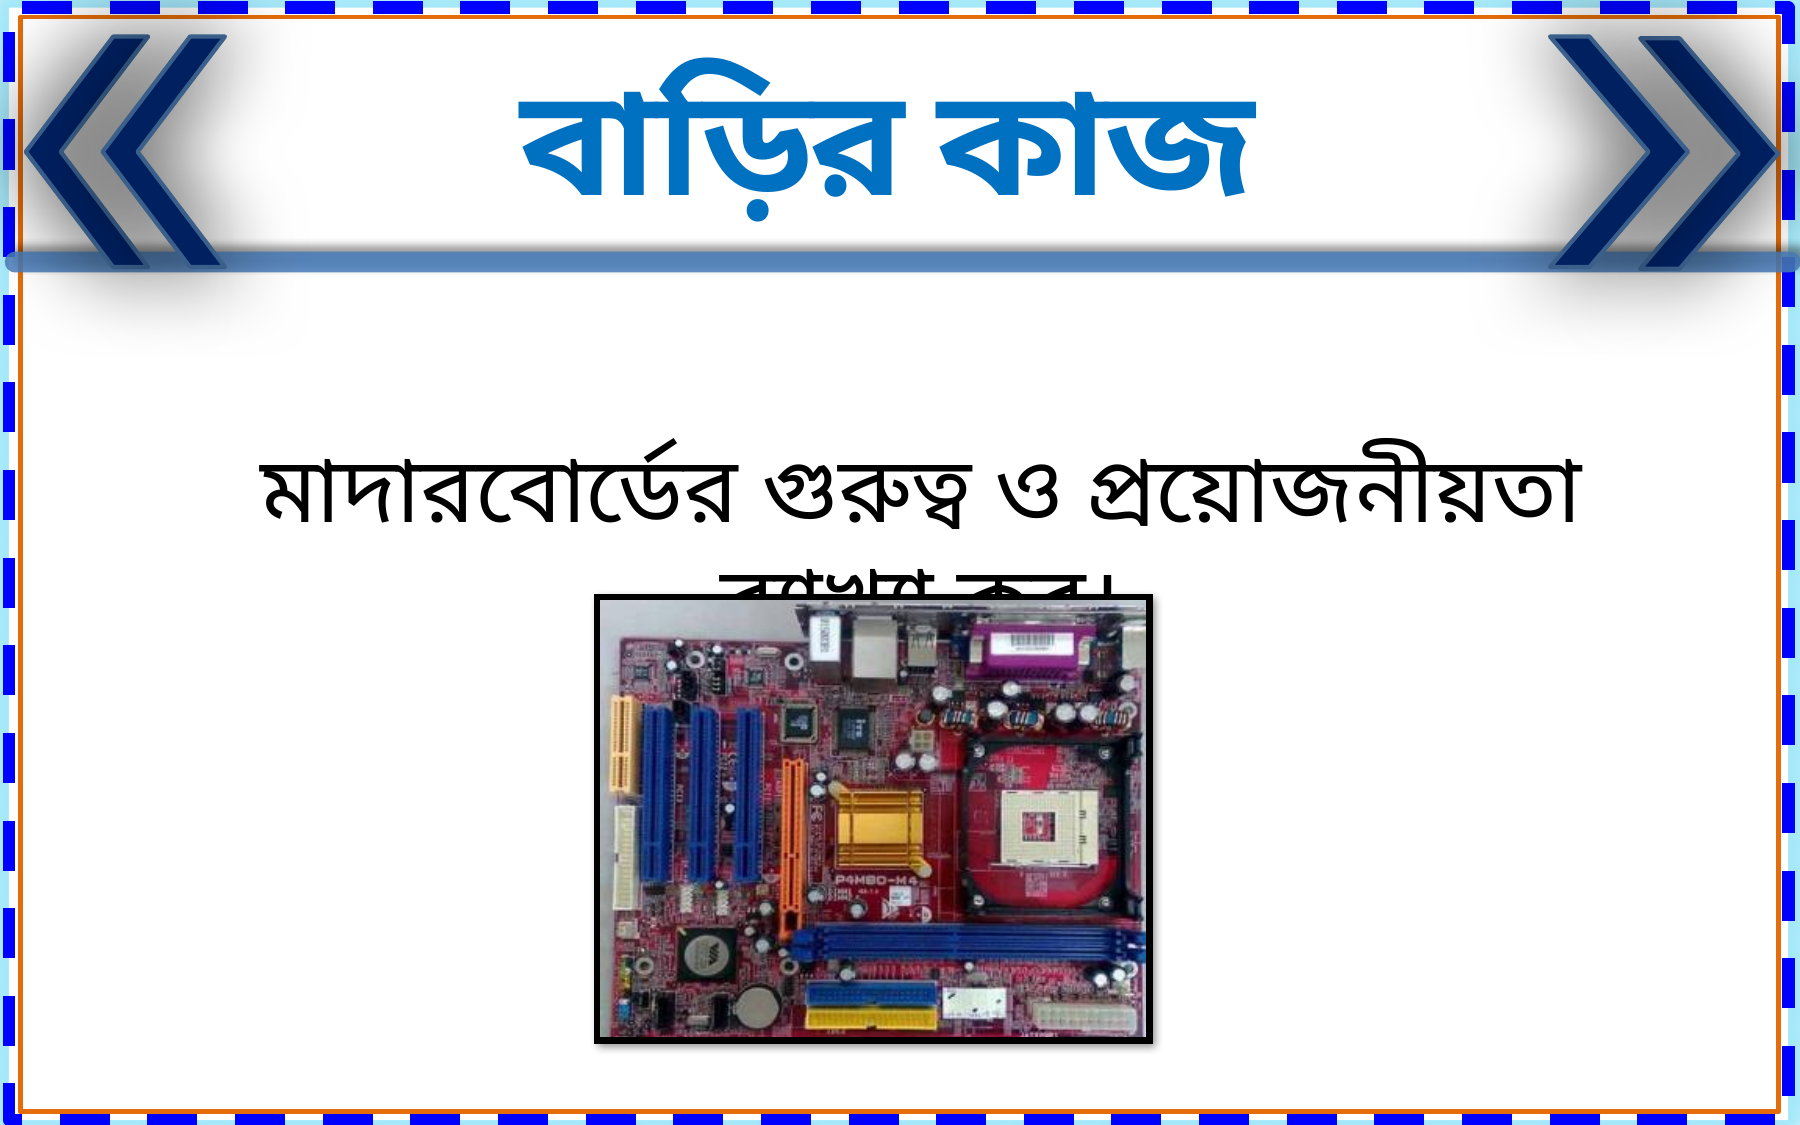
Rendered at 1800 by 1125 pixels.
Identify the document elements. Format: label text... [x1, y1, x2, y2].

text_box [1548, 34, 1690, 261]
text_box বাড়ির কাজ [435, 47, 1340, 221]
text_box [24, 119, 48, 185]
text_box মাদারবোর্ডের গুরুত্ব ও প্রয়োজনীয়তা ব্যাখ্যা কর। [163, 423, 1678, 659]
text_box [1732, 101, 1780, 211]
picture [599, 599, 1147, 1038]
text_box [100, 34, 227, 261]
